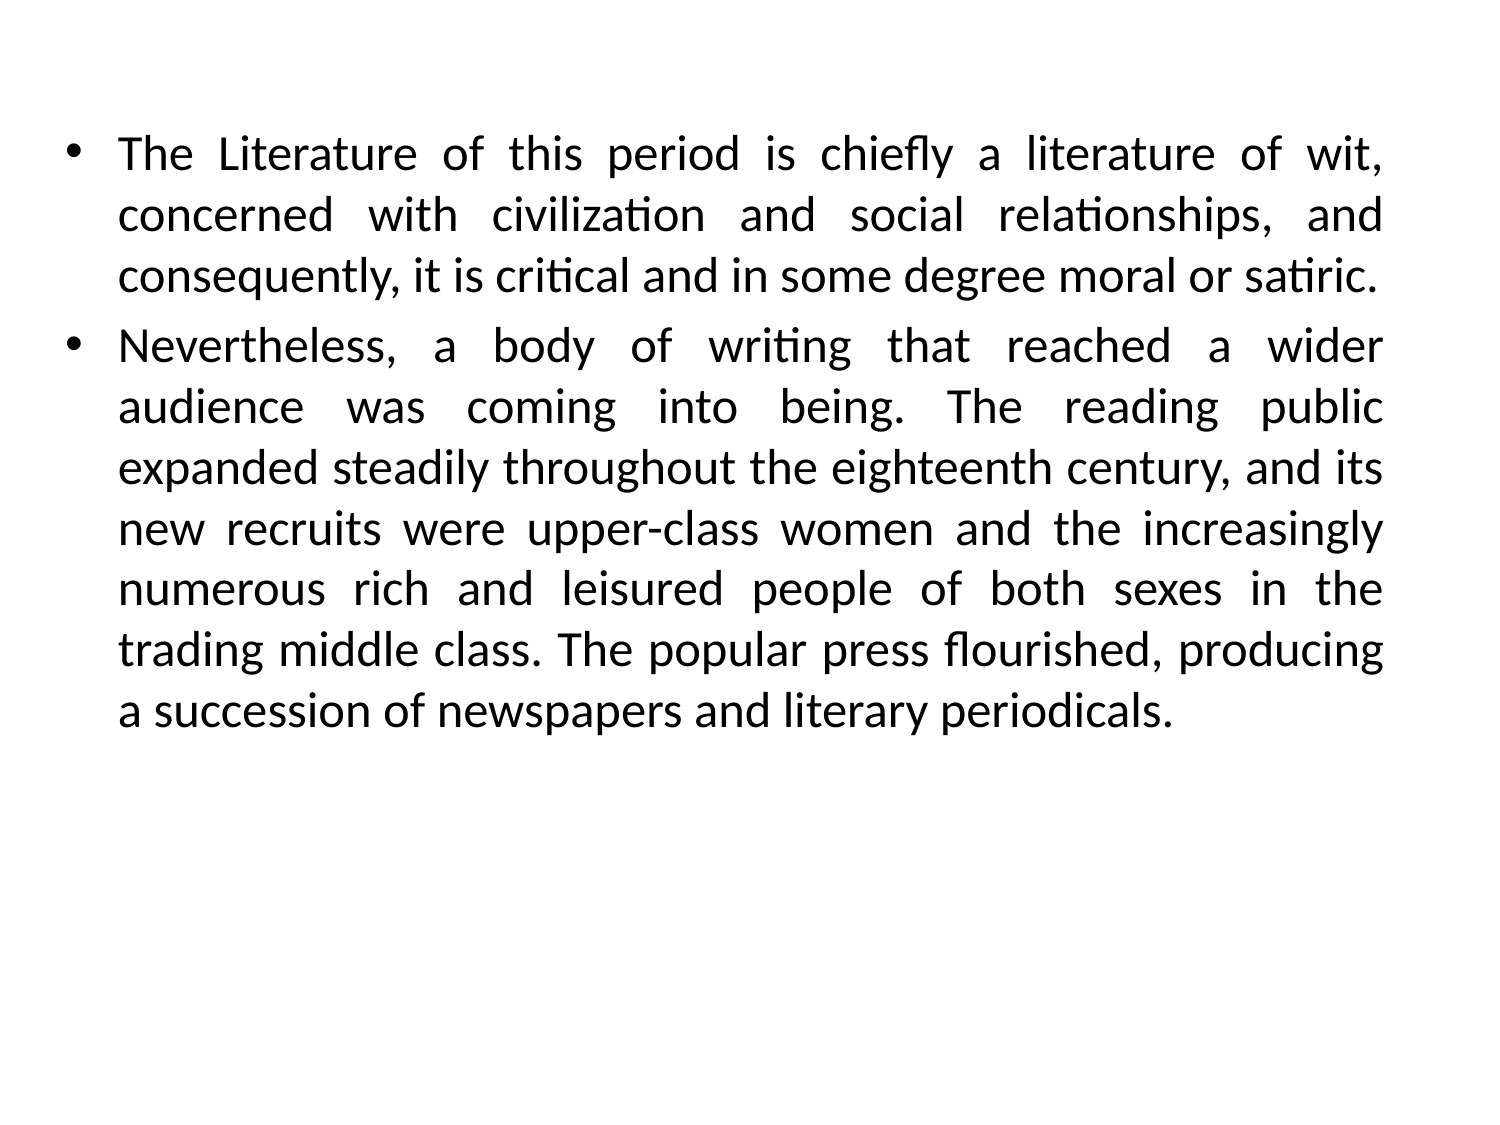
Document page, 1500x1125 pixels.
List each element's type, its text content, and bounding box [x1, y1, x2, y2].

list The Literature of this period is chiefly a literature of wit, concerned with civilization and social relationships, and consequently, it is critical and in some degree moral or satiric. Nevertheless, a body of writing that reached a wider audience was coming into being. The reading public expanded steadily throughout the eighteenth century, and its new recruits were upper-class women and the increasingly numerous rich and leisured people of both sexes in the trading middle class. The popular press flourished, producing a succession of newspapers and literary periodicals. [50, 112, 1400, 855]
